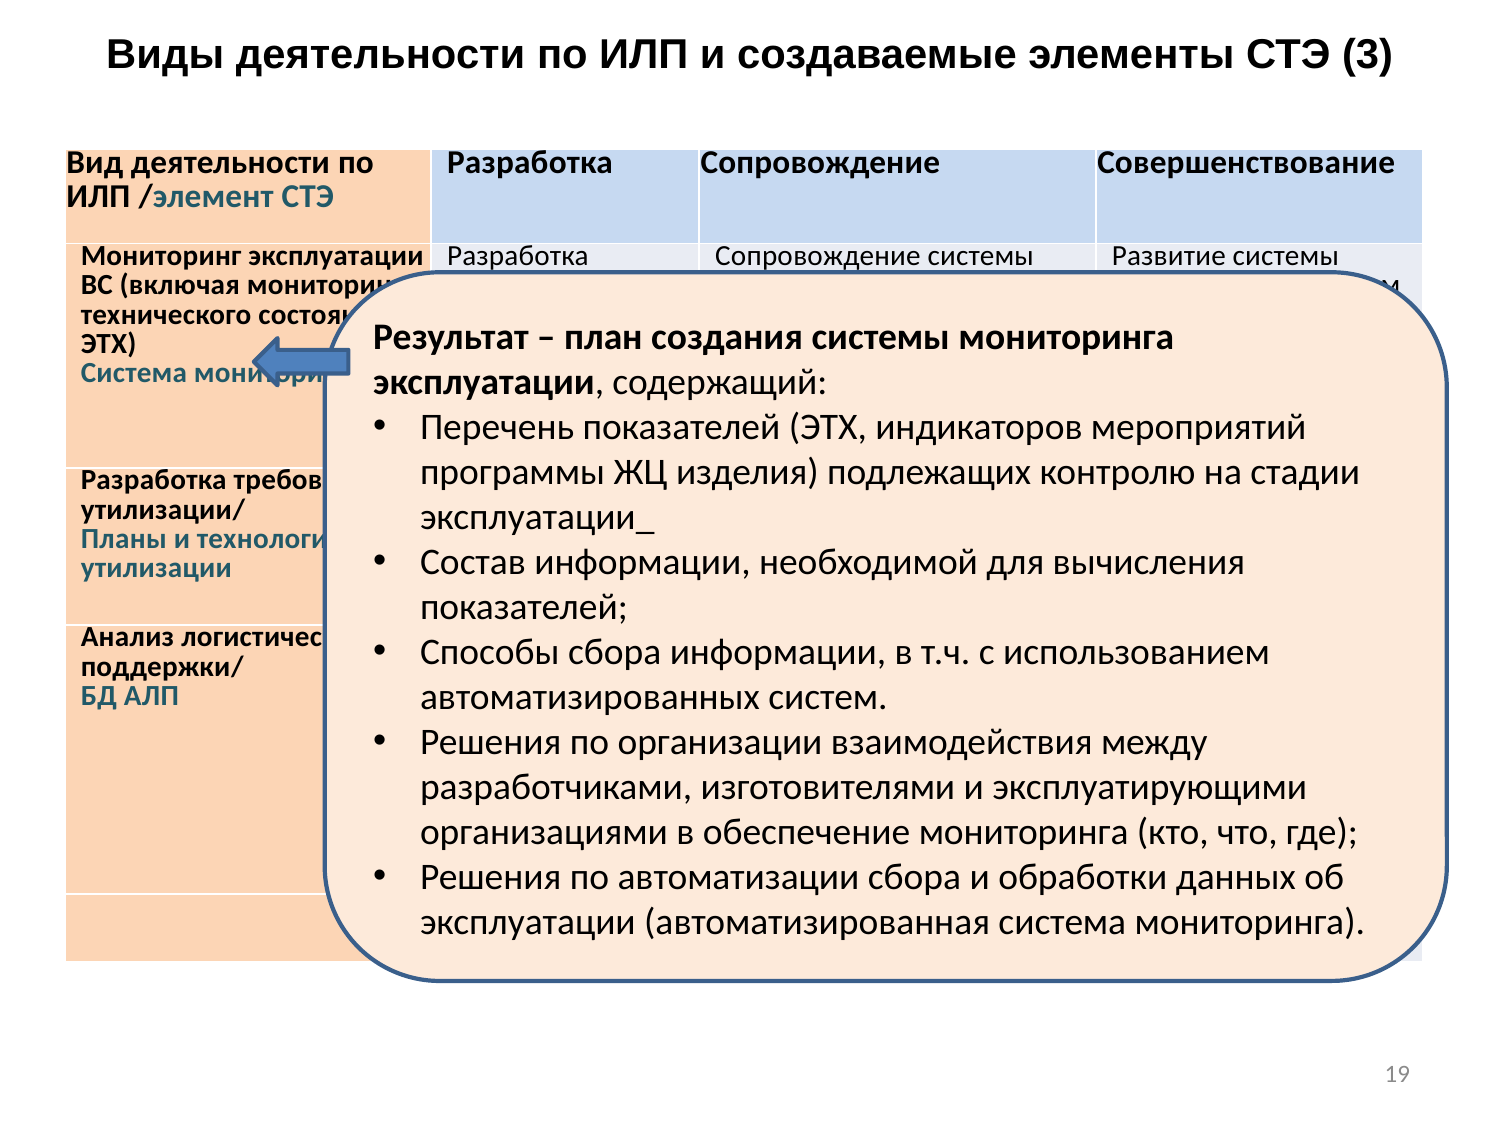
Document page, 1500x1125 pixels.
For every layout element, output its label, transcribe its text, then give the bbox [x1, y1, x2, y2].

text_box Виды деятельности по ИЛП и создаваемые элементы СТЭ (3) [76, 19, 1424, 84]
table_cell Анализ логистической поддержки/ БД АЛП [66, 626, 325, 893]
text_box [251, 336, 351, 388]
table_cell [1402, 942, 1422, 961]
table_header Разработка [432, 150, 698, 243]
table_cell Разработка требований к утилизации/ Планы и технологии утилизации [66, 469, 322, 624]
table_cell [66, 895, 369, 961]
table_header Вид деятельности по ИЛП /элемент СТЭ [66, 150, 430, 243]
table_header Сопровождение [700, 150, 1095, 243]
slide_number 19 [1074, 1042, 1425, 1103]
text_box Результат – план создания системы мониторинга эксплуатации, содержащий: Перечень показателей (ЭТХ, индикаторов мероприятий программы ЖЦ изделия) подлежащих контролю на стадии эксплуатации_ Состав информации, необходимой для вычисления показателей; Способы сбора информации, в т.ч. с использованием автоматизированных систем. Решения по организации взаимодействия между разработчиками, изготовителями и эксплуатирующими организациями в обеспечение мониторинга (кто, что, где); Решения по автоматизации сбора и обработки данных об эксплуатации (автоматизированная система мониторинга). [322, 270, 1449, 984]
table_cell Разработка методик, алгоритмов, программно-технических средств [432, 244, 698, 270]
table_cell Развитие системы мониторинга, с учетом изменения типовой конструкции и условий эксплуатации [1097, 244, 1422, 311]
table_cell Сопровождение системы мониторинга [700, 244, 1095, 270]
table_header Совершенствование [1097, 150, 1422, 243]
table_cell Мониторинг эксплуатации ВС (включая мониторинг технического состояния и ЭТХ) Система мониторинга [66, 244, 430, 467]
